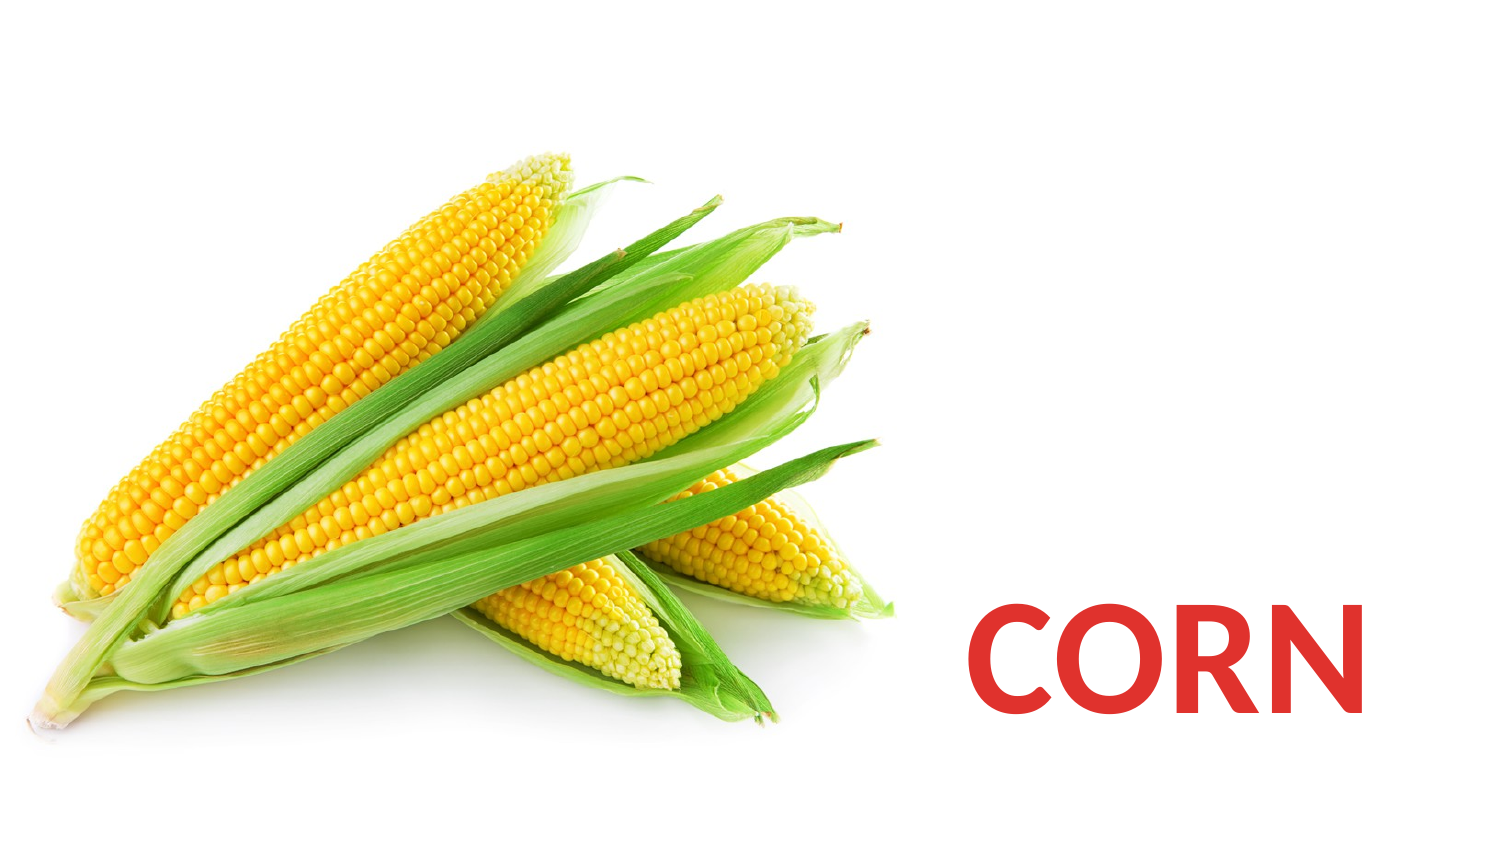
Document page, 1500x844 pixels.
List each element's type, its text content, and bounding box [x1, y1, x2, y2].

picture [0, 102, 920, 793]
text_box CORN [950, 539, 1447, 755]
